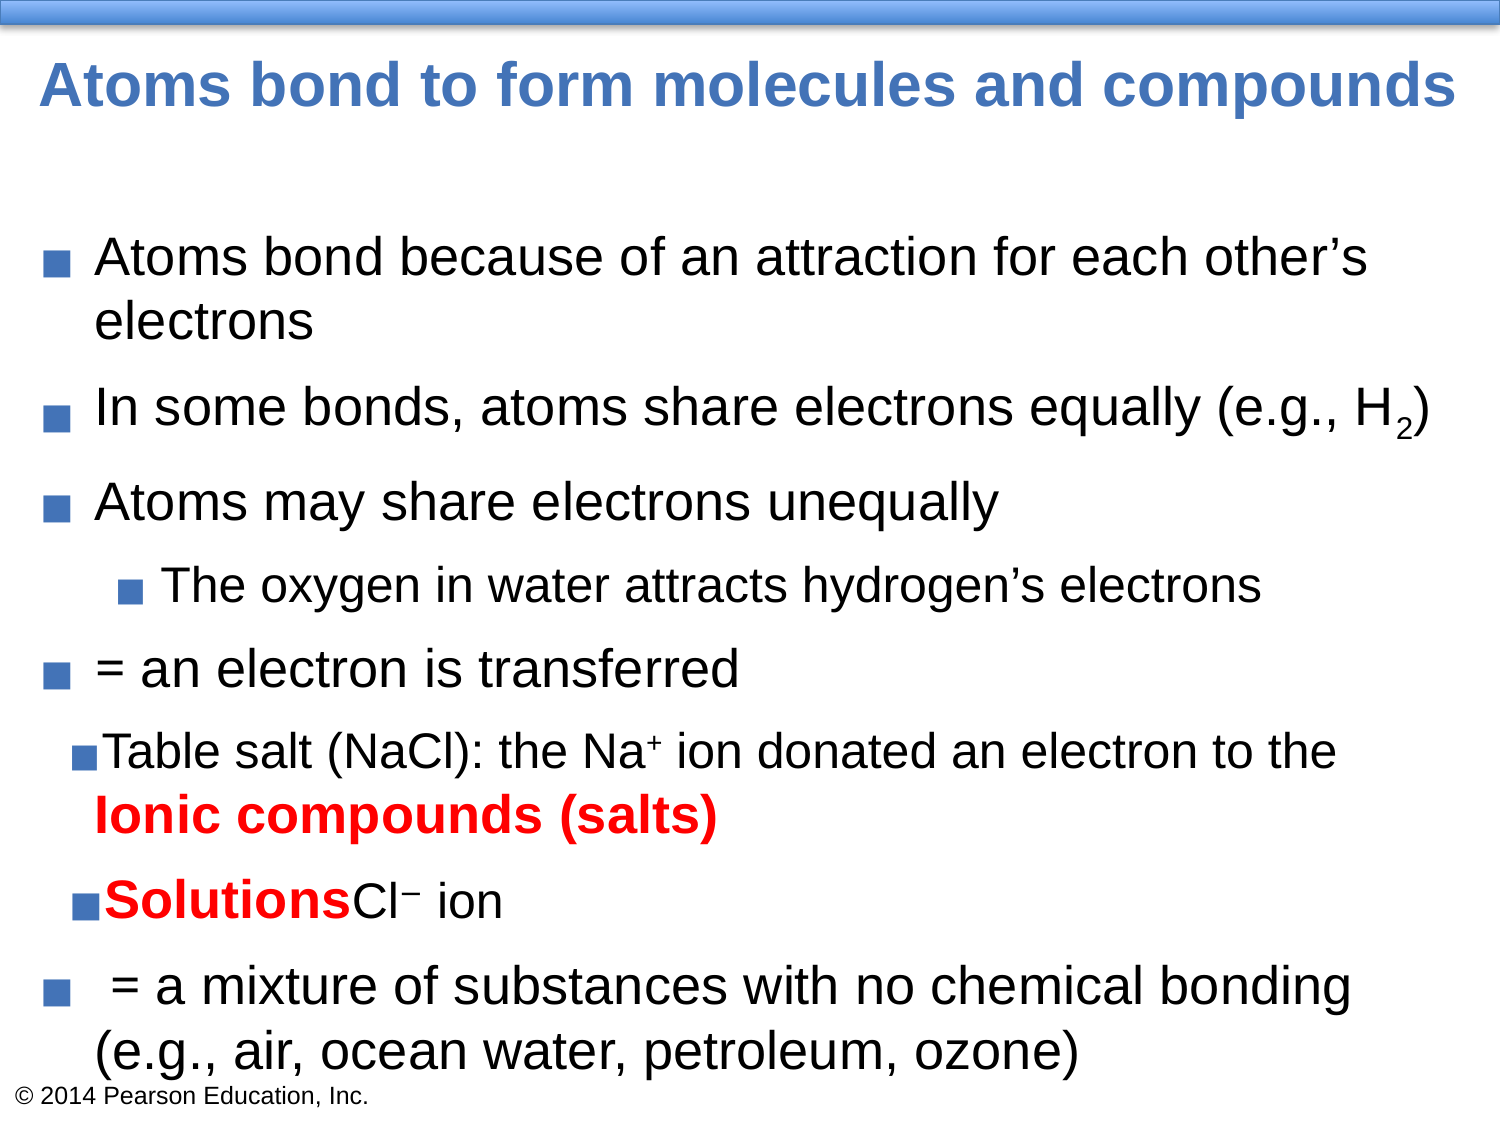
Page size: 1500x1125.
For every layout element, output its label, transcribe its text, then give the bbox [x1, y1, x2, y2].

footer © 2014 Pearson Education, Inc. [0, 1065, 475, 1125]
list Atoms bond because of an attraction for each other’s electrons In some bonds, atoms share electrons equally (e.g., H2) Atoms may share electrons unequally The oxygen in water attracts hydrogen’s electrons = an electron is transferred Table salt (NaCl): the Na+ ion donated an electron to the Ionic compounds (salts) SolutionsCl− ion = a mixture of substances with no chemical bonding (e.g., air, ocean water, petroleum, ozone) [23, 213, 1476, 1005]
title Atoms bond to form molecules and compounds [23, 36, 1476, 213]
